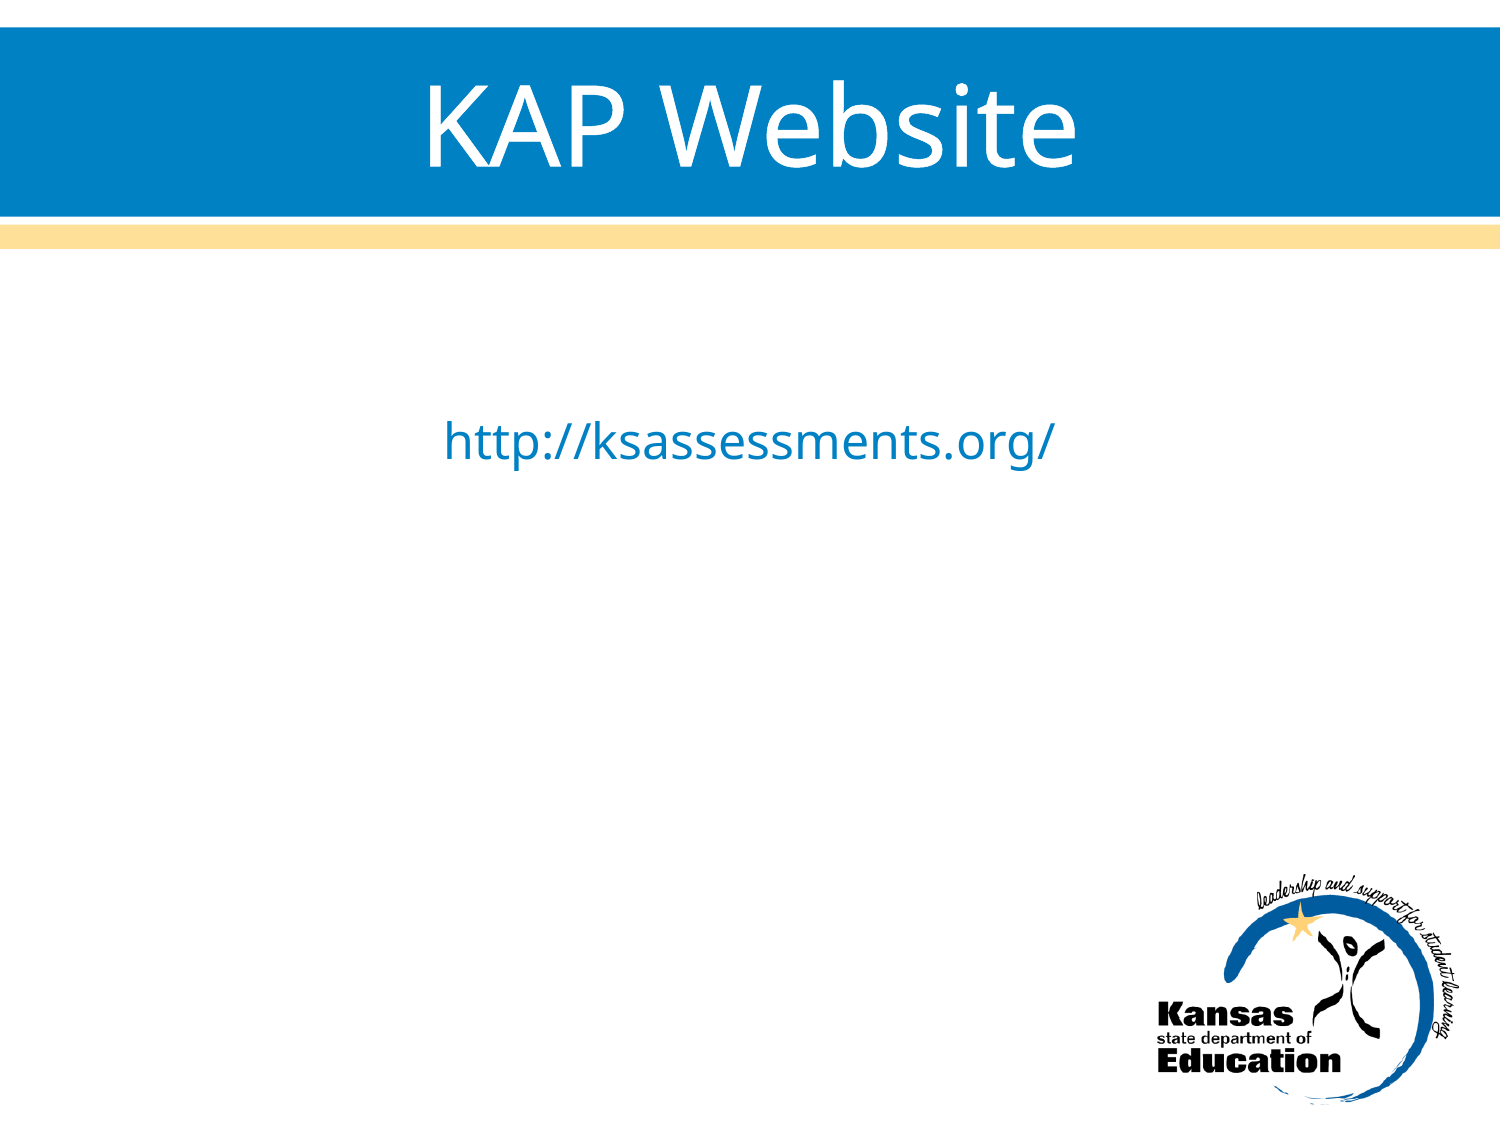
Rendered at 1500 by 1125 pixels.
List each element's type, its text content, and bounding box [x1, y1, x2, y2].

list http://ksassessments.org/ [75, 262, 1425, 1005]
picture [1157, 874, 1459, 1105]
title KAP Website [75, 29, 1425, 213]
